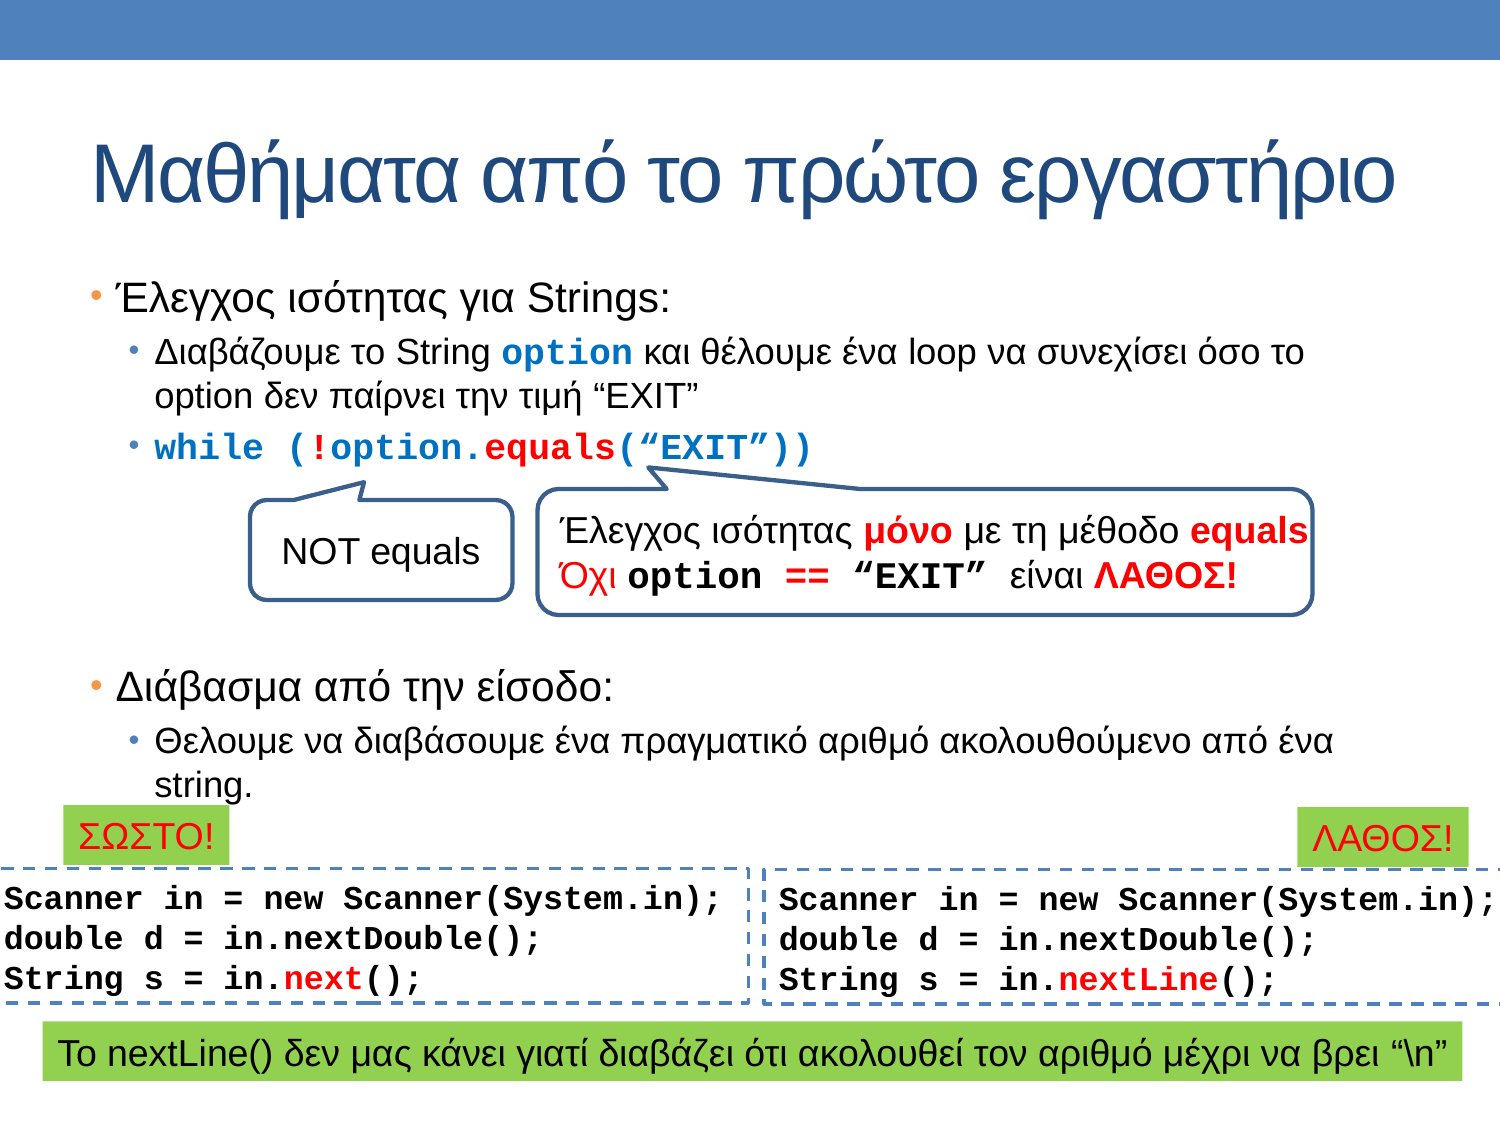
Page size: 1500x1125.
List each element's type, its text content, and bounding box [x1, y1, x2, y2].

title Μαθήματα από το πρώτο εργαστήριο [75, 87, 1425, 250]
text_box Scanner in = new Scanner(System.in); double d = in.nextDouble(); String s = in.next(); [0, 868, 749, 1004]
list Έλεγχος ισότητας για Strings: Διαβάζουμε το String option και θέλουμε ένα loop να συνεχίσει όσο το option δεν παίρνει την τιμή “EXIT” while (!option.equals(“EXIT”)) Διάβασμα από την είσοδο: Θελουμε να διαβάσουμε ένα πραγματικό αριθμό ακολουθούμενο από ένα string. [75, 262, 1425, 820]
text_box ΣΩΣΤΟ! [63, 805, 230, 865]
text_box To nextLine() δεν μας κάνει γιατί διαβάζει ότι ακολουθεί τον αριθμό μέχρι να βρει “\n” [42, 1021, 1463, 1082]
text_box NOT equals [266, 519, 496, 580]
text_box ΛΑΘΟΣ! [1297, 807, 1469, 867]
text_box Scanner in = new Scanner(System.in); double d = in.nextDouble(); String s = in.nextLine(); [763, 869, 1500, 1004]
text_box [247, 480, 515, 603]
text_box [535, 465, 1313, 618]
text_box Έλεγχος ισότητας μόνο με τη μέθοδο equals Όχι option == “EXIT” είναι ΛΑΘΟΣ! [545, 498, 1324, 604]
